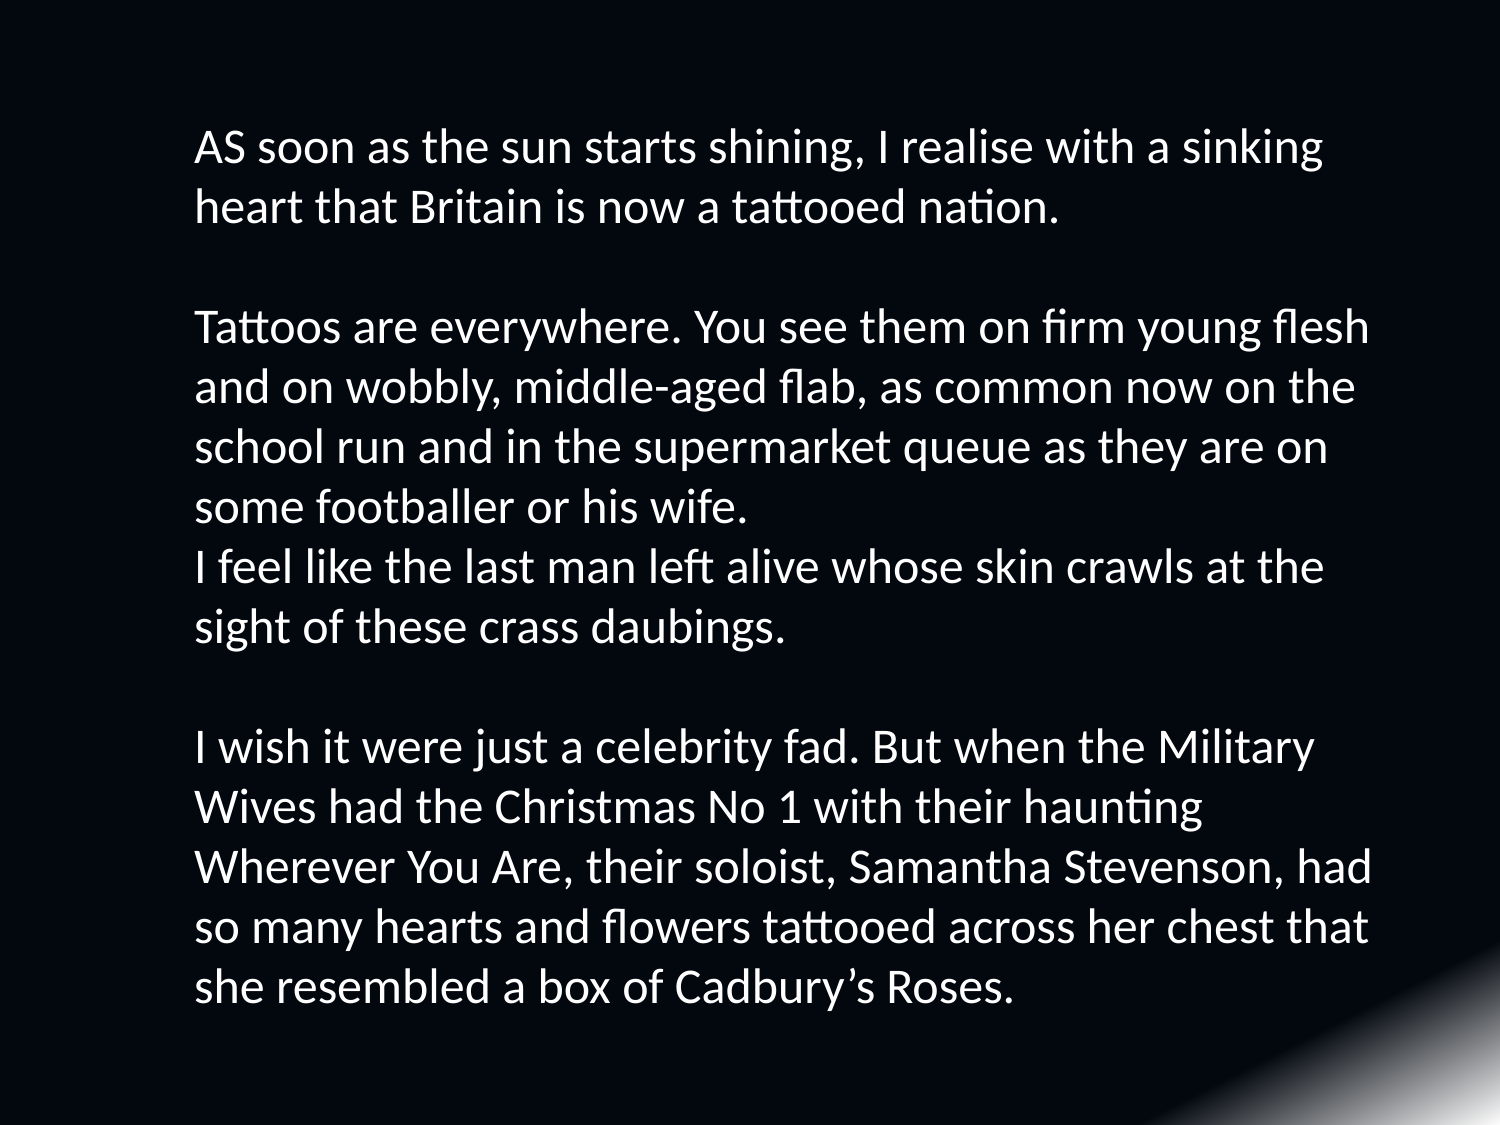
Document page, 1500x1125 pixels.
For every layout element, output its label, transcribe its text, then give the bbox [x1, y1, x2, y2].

title AS soon as the sun starts shining, I realise with a sinking heart that Britain is now a tattooed nation. Tattoos are everywhere. You see them on firm young flesh and on wobbly, middle-aged flab, as common now on the school run and in the supermarket queue as they are on some footballer or his wife. I feel like the last man left alive whose skin crawls at the sight of these crass daubings. I wish it were just a celebrity fad. But when the Military Wives had the Christmas No 1 with their haunting ­Wherever You Are, their soloist, Samantha Stevenson, had so many hearts and flowers tattooed across her chest that she resembled a box of Cadbury’s Roses. [178, 442, 1391, 685]
